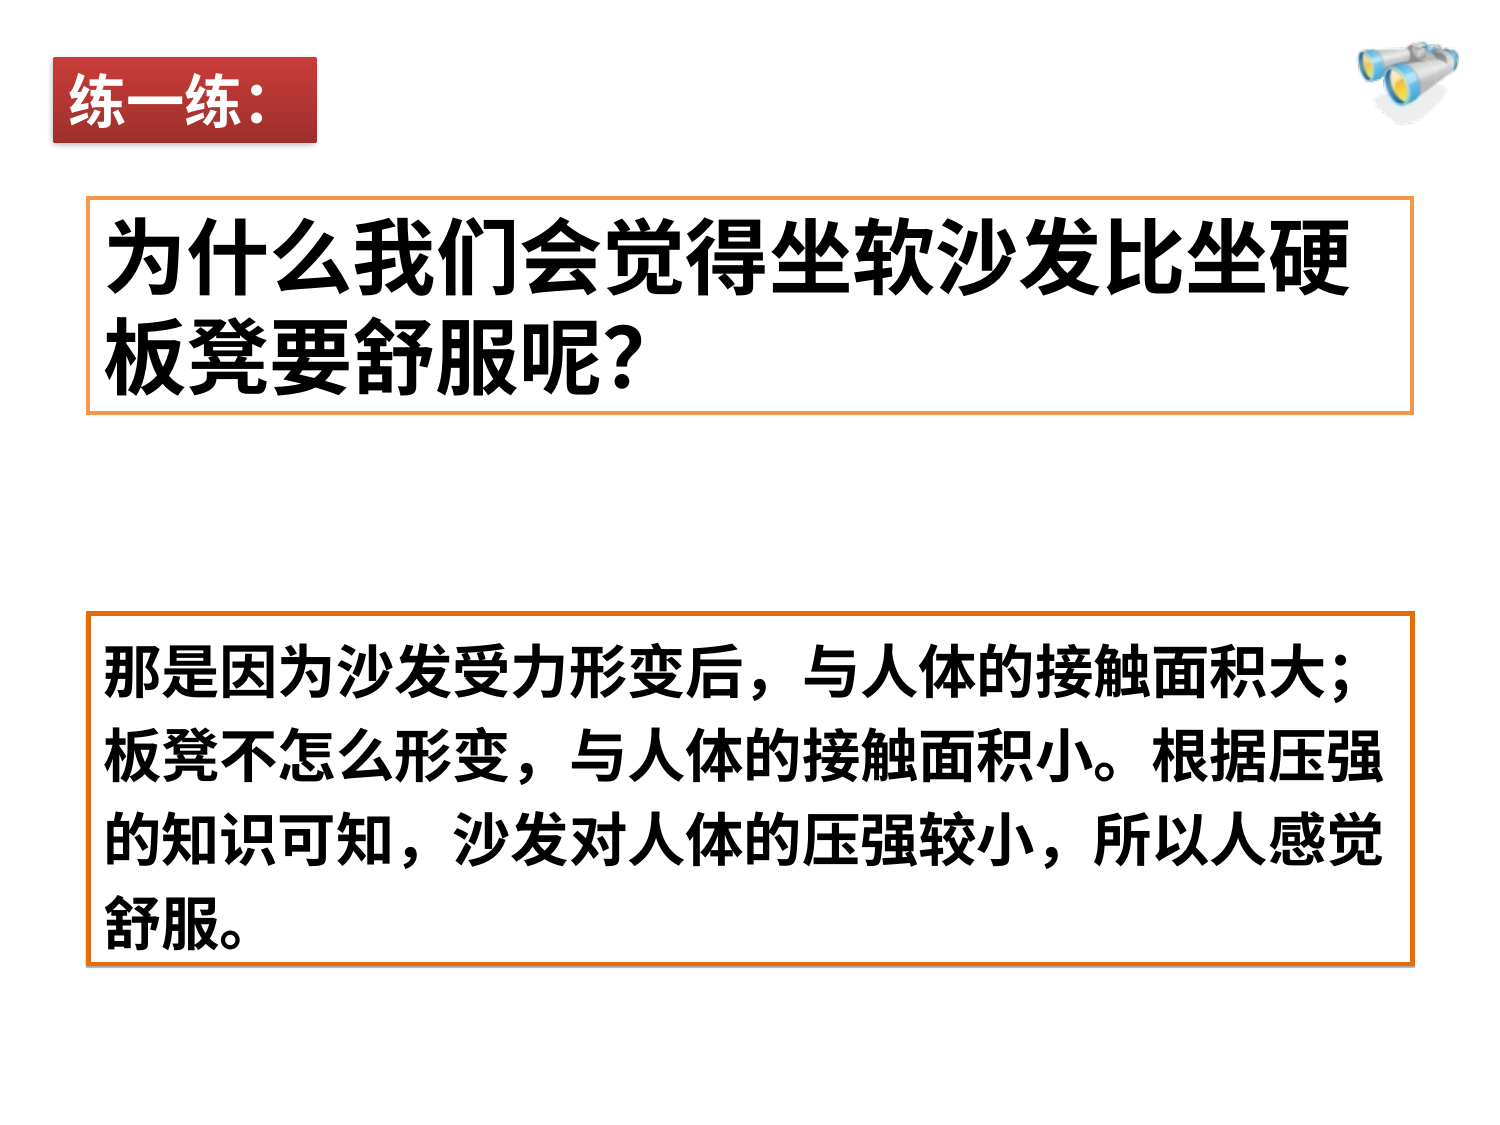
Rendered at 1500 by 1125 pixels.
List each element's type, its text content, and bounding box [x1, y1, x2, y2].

picture [1335, 23, 1481, 144]
text_box 练一练： [53, 57, 317, 143]
text_box 为什么我们会觉得坐软沙发比坐硬板凳要舒服呢？ [88, 198, 1412, 413]
text_box 那是因为沙发受力形变后，与人体的接触面积大；板凳不怎么形变，与人体的接触面积小。根据压强的知识可知，沙发对人体的压强较小，所以人感觉舒服。 [88, 613, 1413, 965]
